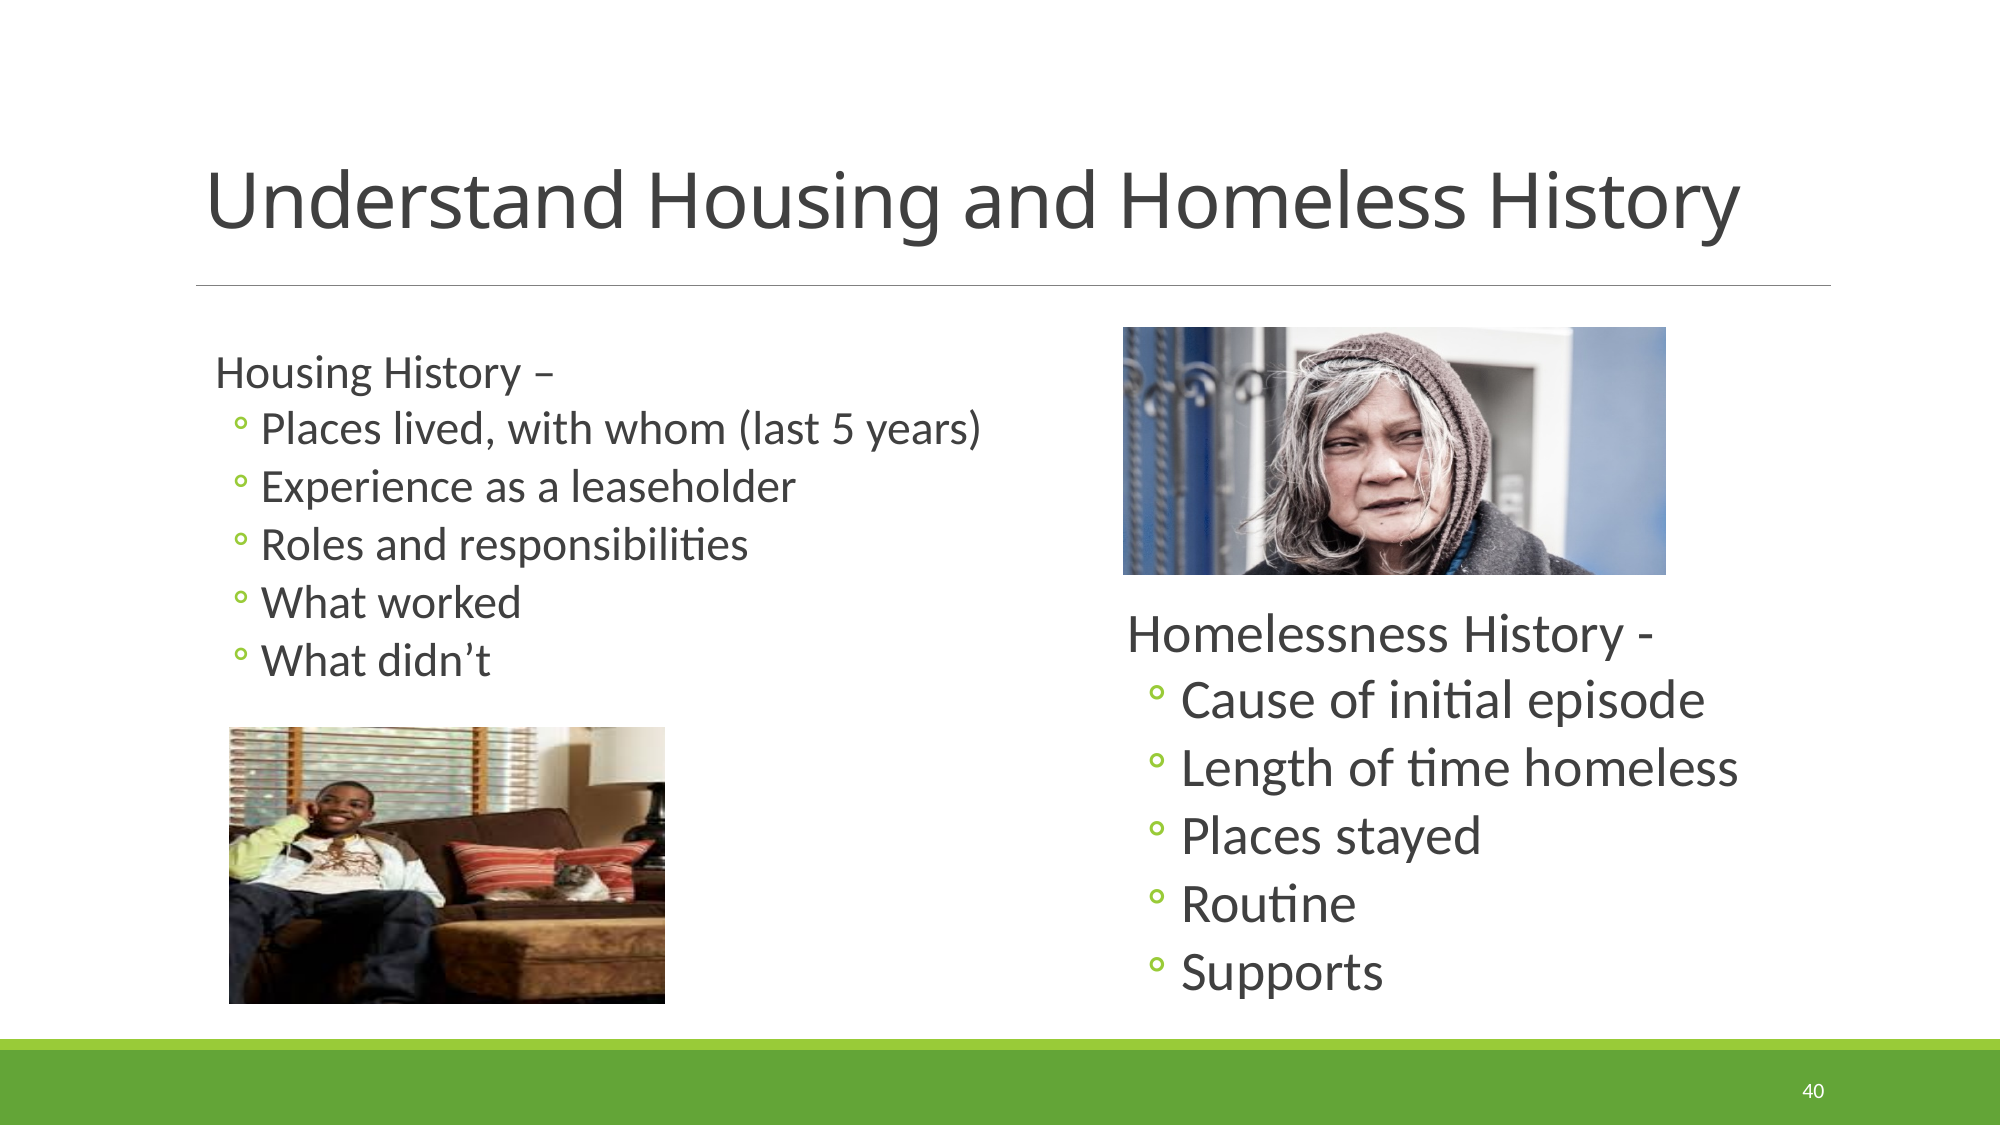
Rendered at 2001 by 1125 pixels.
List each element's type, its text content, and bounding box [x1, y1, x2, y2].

list Housing History – Places lived, with whom (last 5 years) Experience as a leaseholder Roles and responsibilities What worked What didn’t [201, 340, 990, 743]
title Understand Housing and Homeless History [189, 148, 1833, 252]
picture [228, 695, 665, 1036]
slide_number 40 [1624, 1059, 1840, 1120]
picture [1123, 327, 1667, 576]
list Homelessness History - Cause of initial episode Length of time homeless Places stayed Routine Supports [1111, 367, 1830, 1014]
